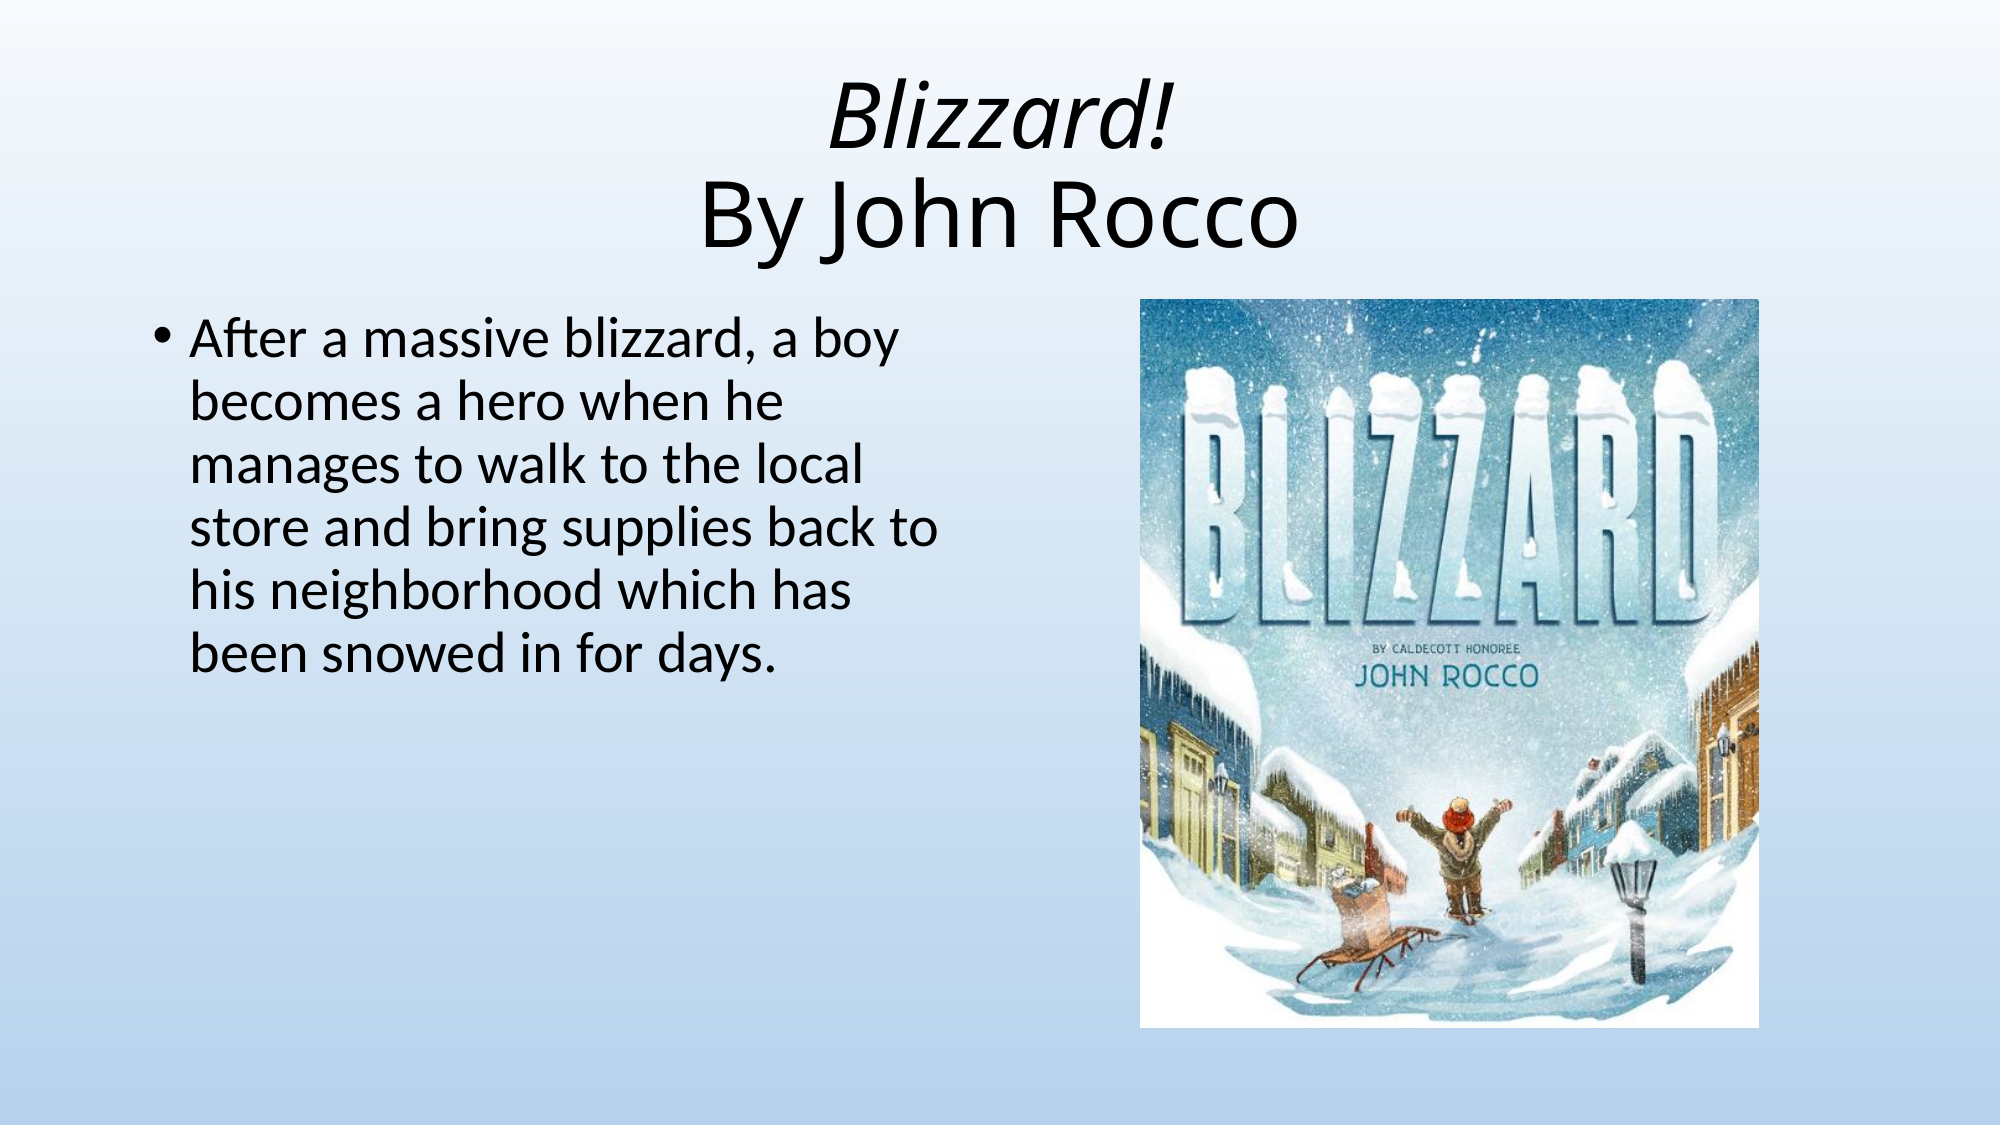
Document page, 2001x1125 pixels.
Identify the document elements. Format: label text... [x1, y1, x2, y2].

list After a massive blizzard, a boy becomes a hero when he manages to walk to the local store and bring supplies back to his neighborhood which has been snowed in for days. [137, 299, 988, 1014]
title Blizzard! By John Rocco [137, 59, 1863, 278]
picture [1140, 299, 1759, 1028]
